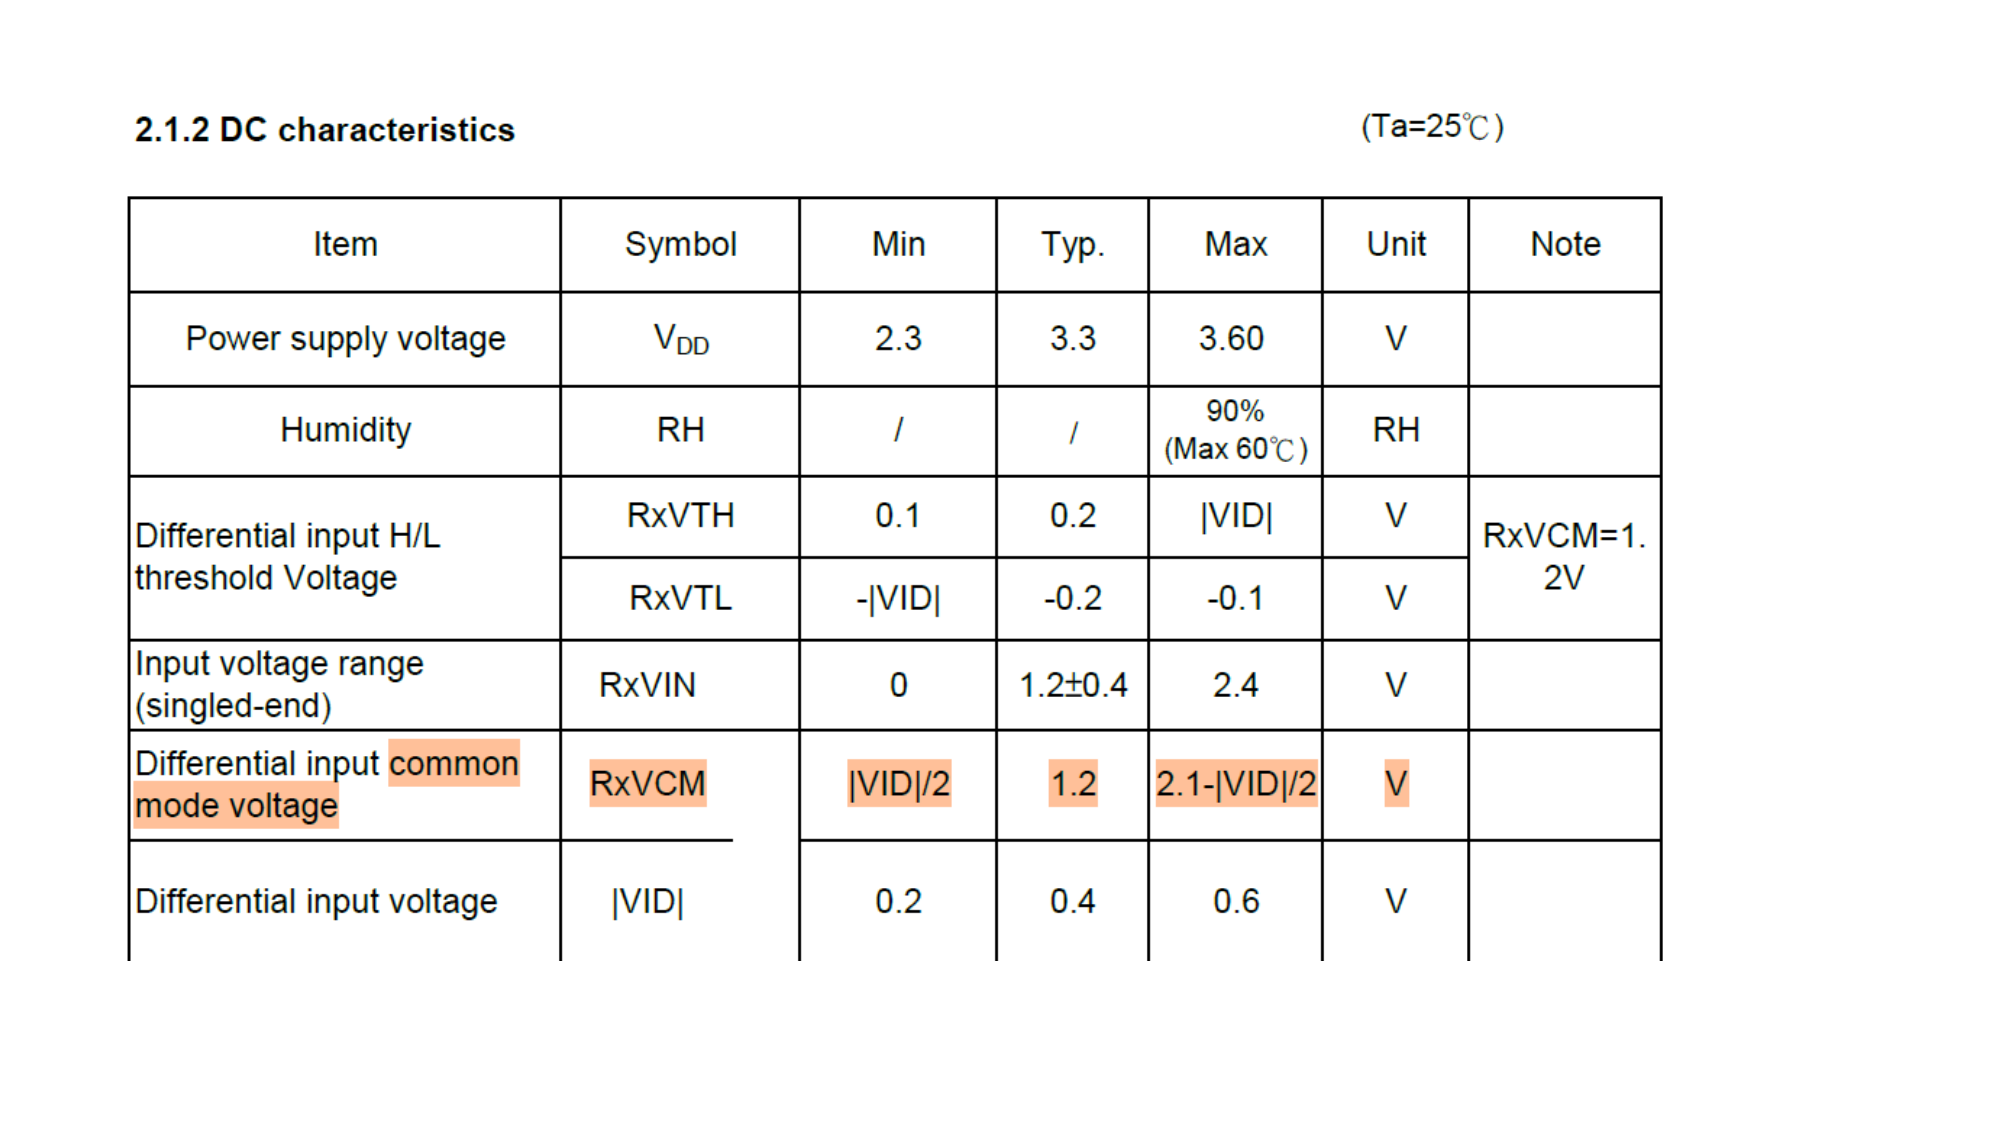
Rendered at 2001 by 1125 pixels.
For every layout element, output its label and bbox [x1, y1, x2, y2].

picture [109, 95, 1760, 961]
